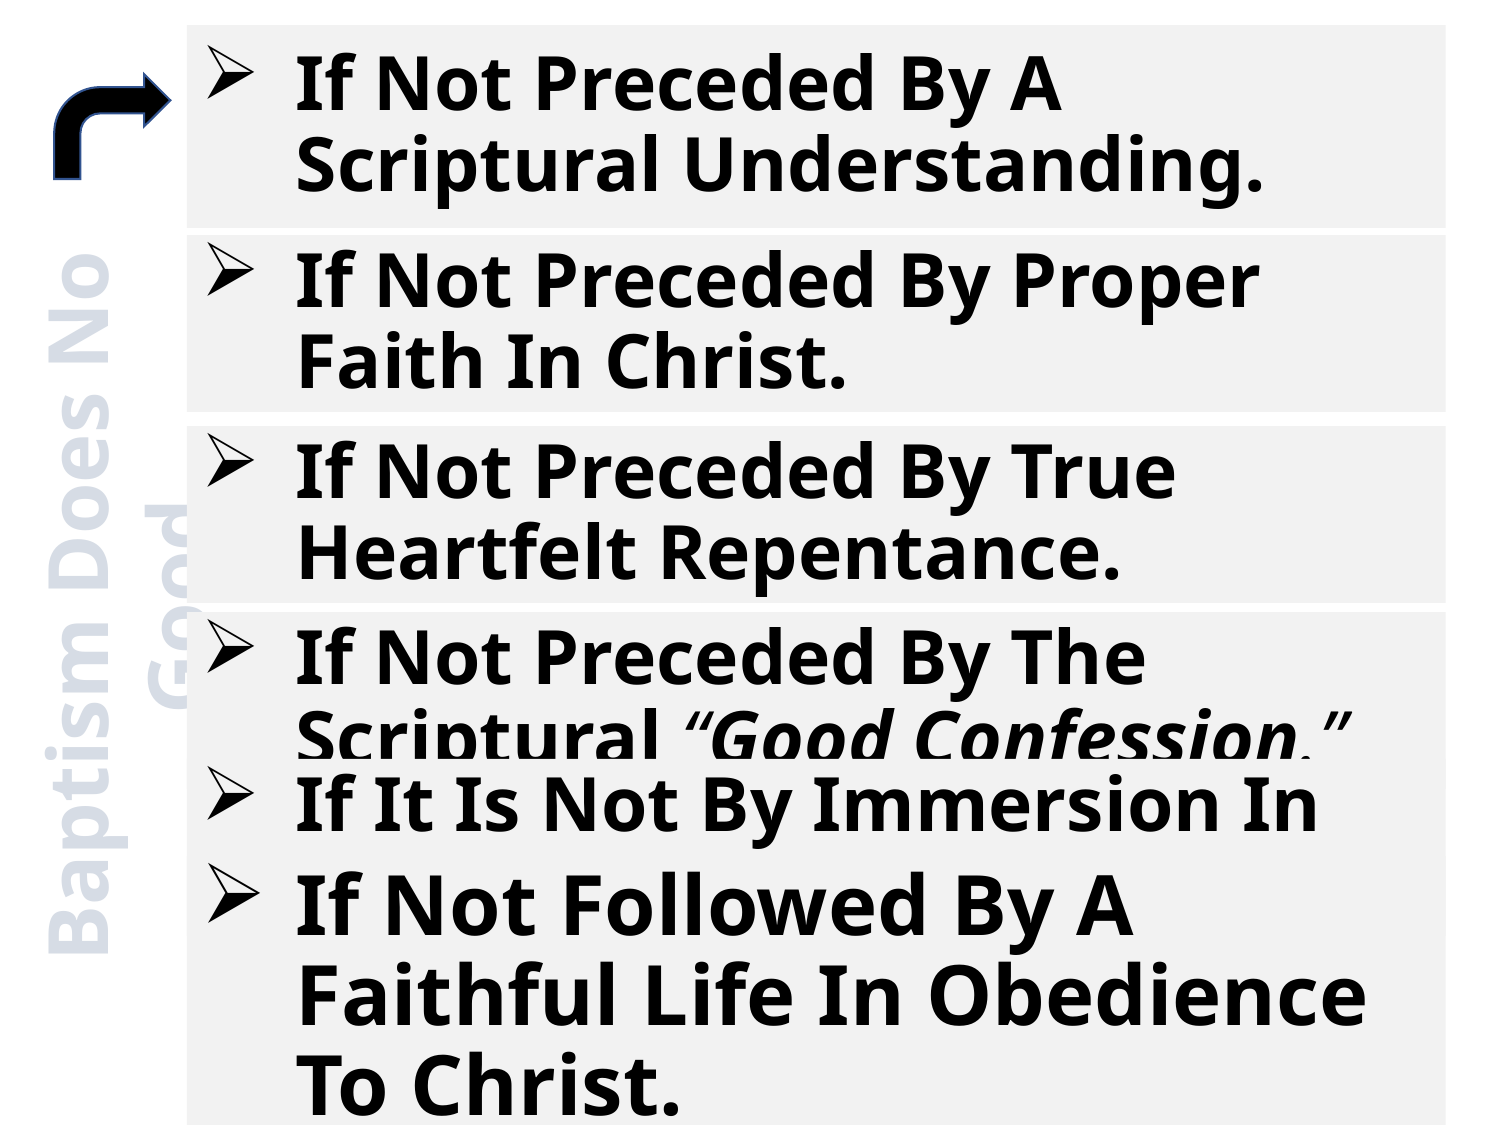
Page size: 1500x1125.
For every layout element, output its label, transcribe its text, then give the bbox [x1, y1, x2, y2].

text_box If Not Preceded By True Heartfelt Repentance. [186, 426, 1446, 603]
text_box If Not Followed By A Faithful Life In Obedience To Christ. [186, 856, 1446, 1125]
text_box If Not Preceded By The Scriptural “Good Confession.” [186, 612, 1446, 758]
title If Not Preceded By A Scriptural Understanding. [186, 25, 1446, 228]
text_box Baptism Does No Good [17, 181, 233, 1032]
text_box If Not Preceded By Proper Faith In Christ. [186, 235, 1446, 412]
text_box If It Is Not By Immersion In Water. [186, 758, 1446, 856]
text_box [53, 71, 172, 181]
